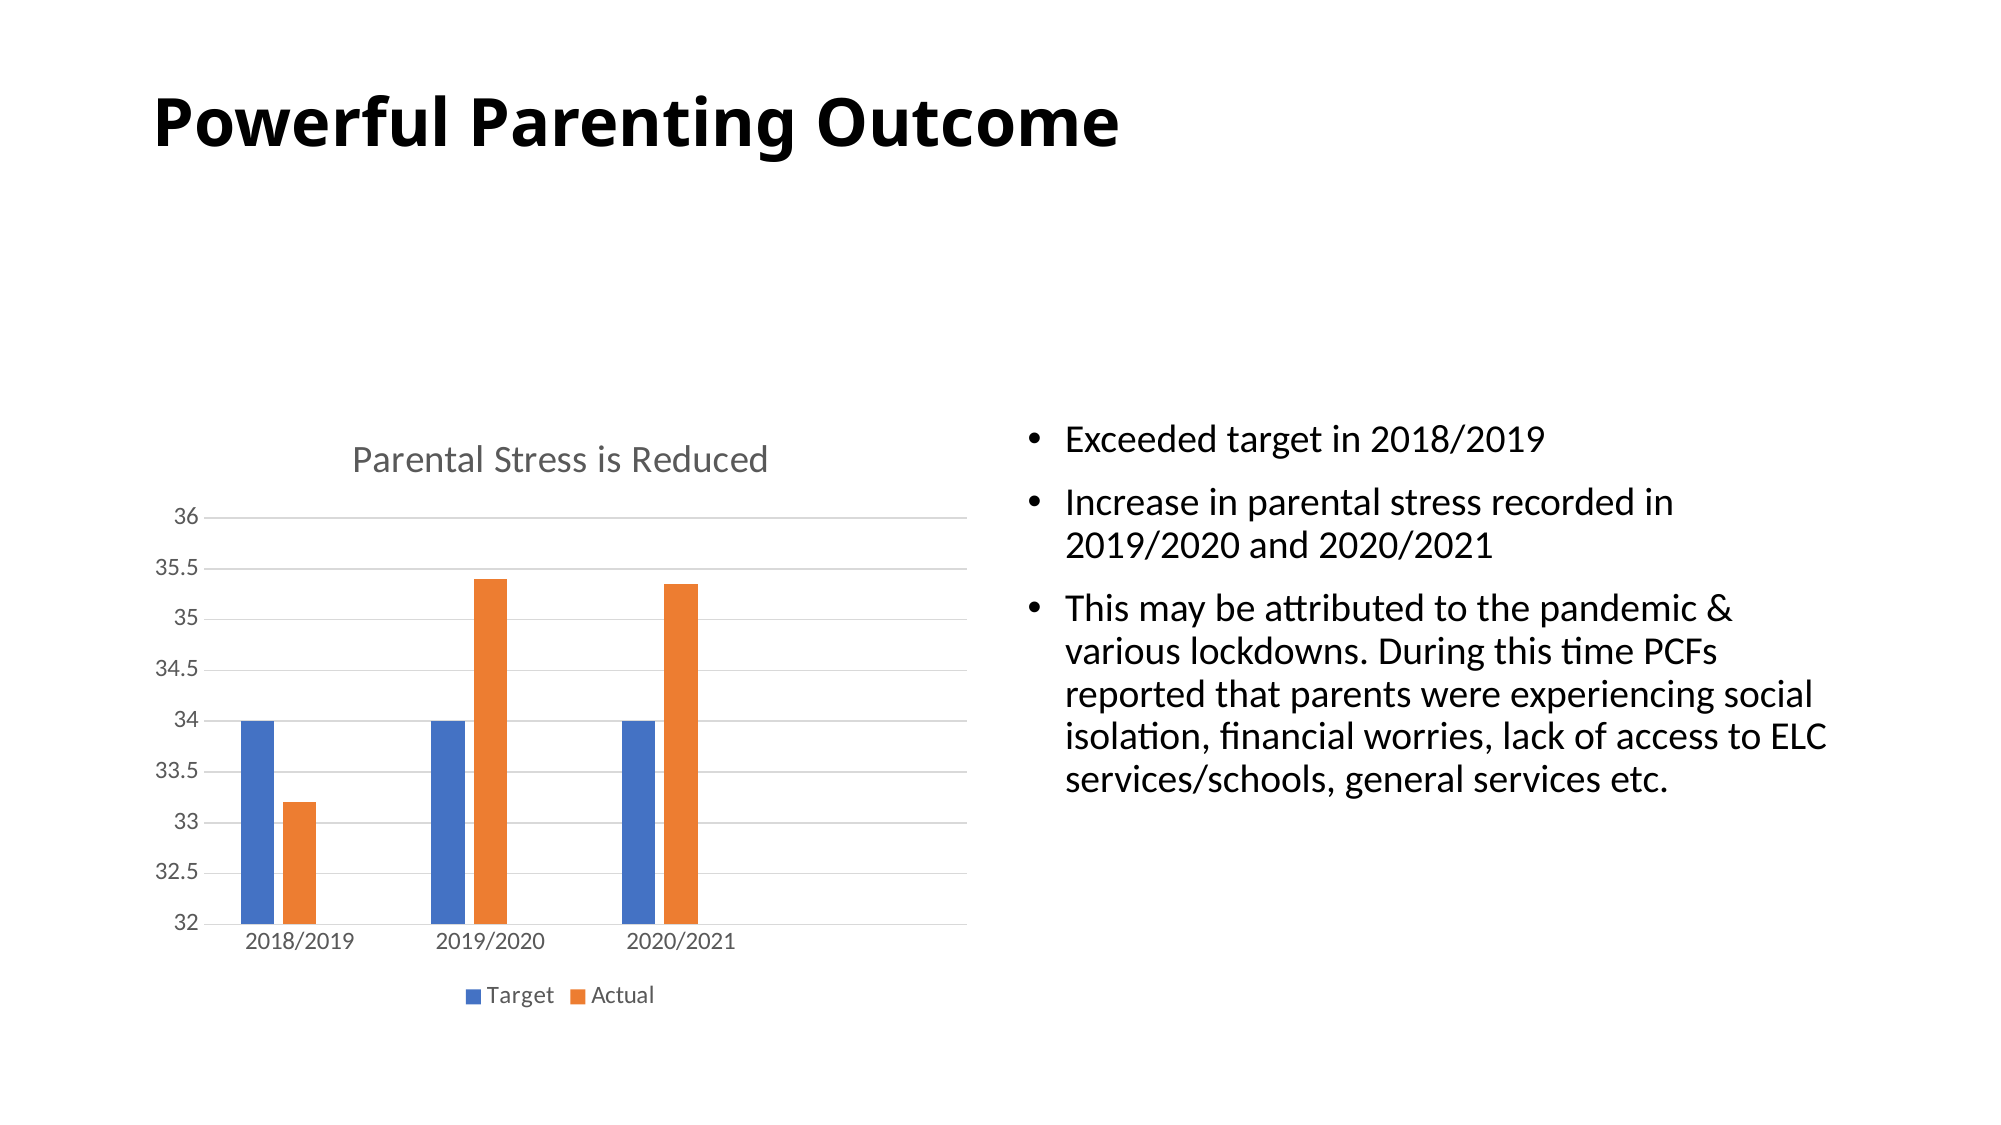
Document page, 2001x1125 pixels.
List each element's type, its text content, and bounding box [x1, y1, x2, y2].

chart [137, 410, 984, 1016]
list Exceeded target in 2018/2019 Increase in parental stress recorded in 2019/2020 and 2020/2021 This may be attributed to the pandemic & various lockdowns. During this time PCFs reported that parents were experiencing social isolation, financial worries, lack of access to ELC services/schools, general services etc. [1012, 410, 1863, 1016]
title Powerful Parenting Outcome [137, 53, 1863, 272]
